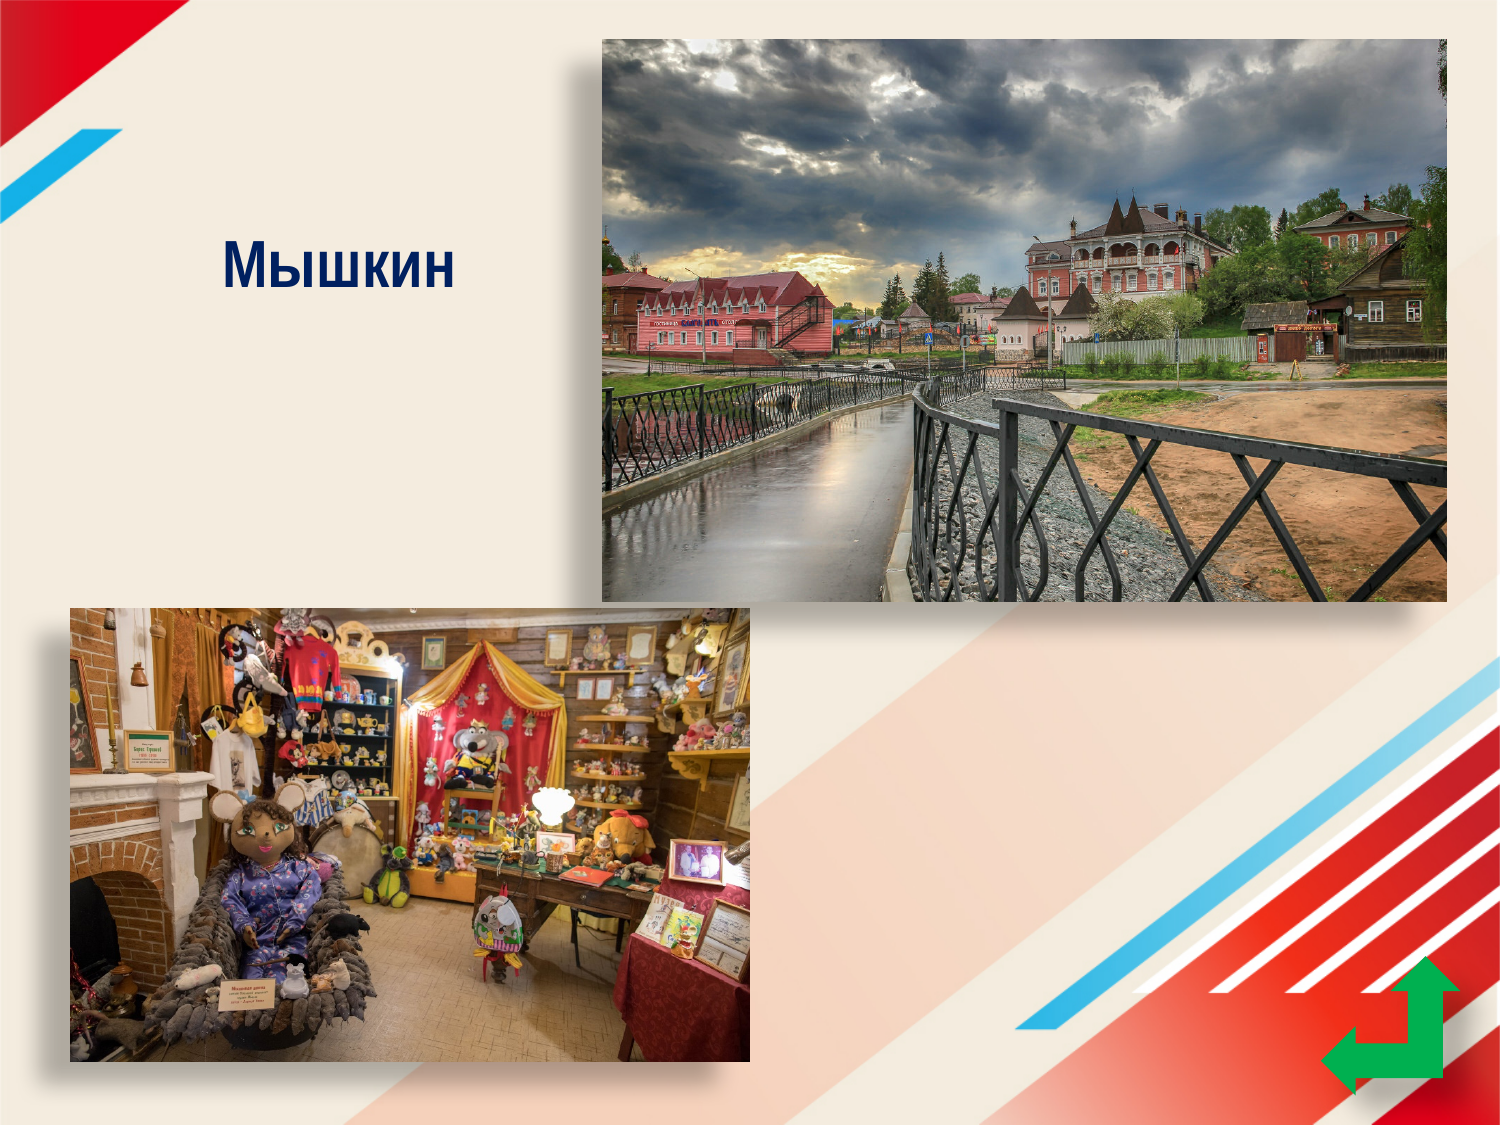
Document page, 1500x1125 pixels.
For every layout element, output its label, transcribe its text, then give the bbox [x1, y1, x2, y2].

picture [0, 0, 1500, 1125]
title Мышкин [21, 166, 555, 355]
